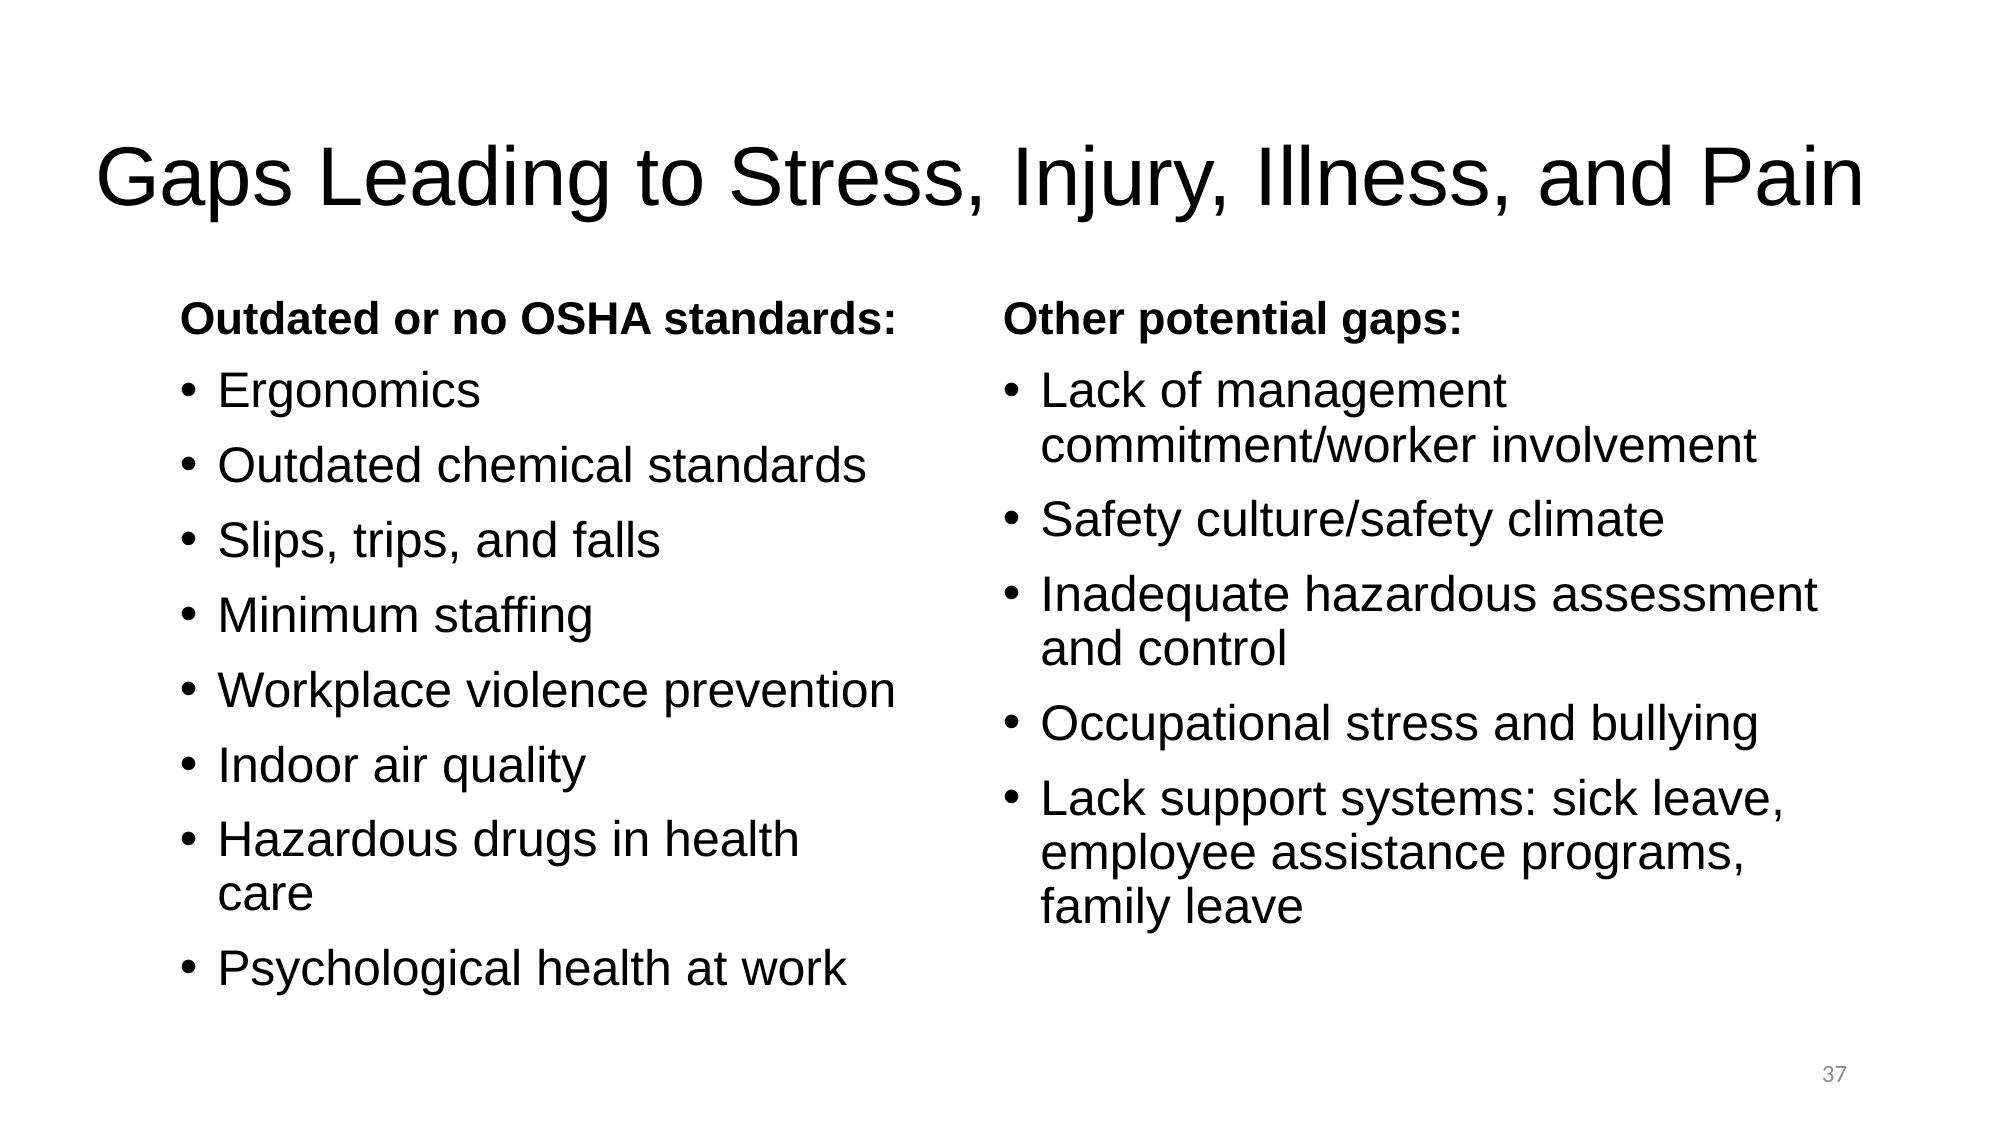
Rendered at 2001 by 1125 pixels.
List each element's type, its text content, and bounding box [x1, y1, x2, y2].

list Other potential gaps: Lack of management commitment/worker involvement Safety culture/safety climate Inadequate hazardous assessment and control Occupational stress and bullying Lack support systems: sick leave, employee assistance programs, family leave [987, 287, 1868, 1062]
list Outdated or no OSHA standards: Ergonomics Outdated chemical standards Slips, trips, and falls Minimum staffing Workplace violence prevention Indoor air quality Hazardous drugs in health care Psychological health at work [164, 287, 925, 1019]
slide_number 37 [1412, 1042, 1863, 1103]
title Gaps Leading to Stress, Injury, Illness, and Pain [79, 69, 1896, 288]
